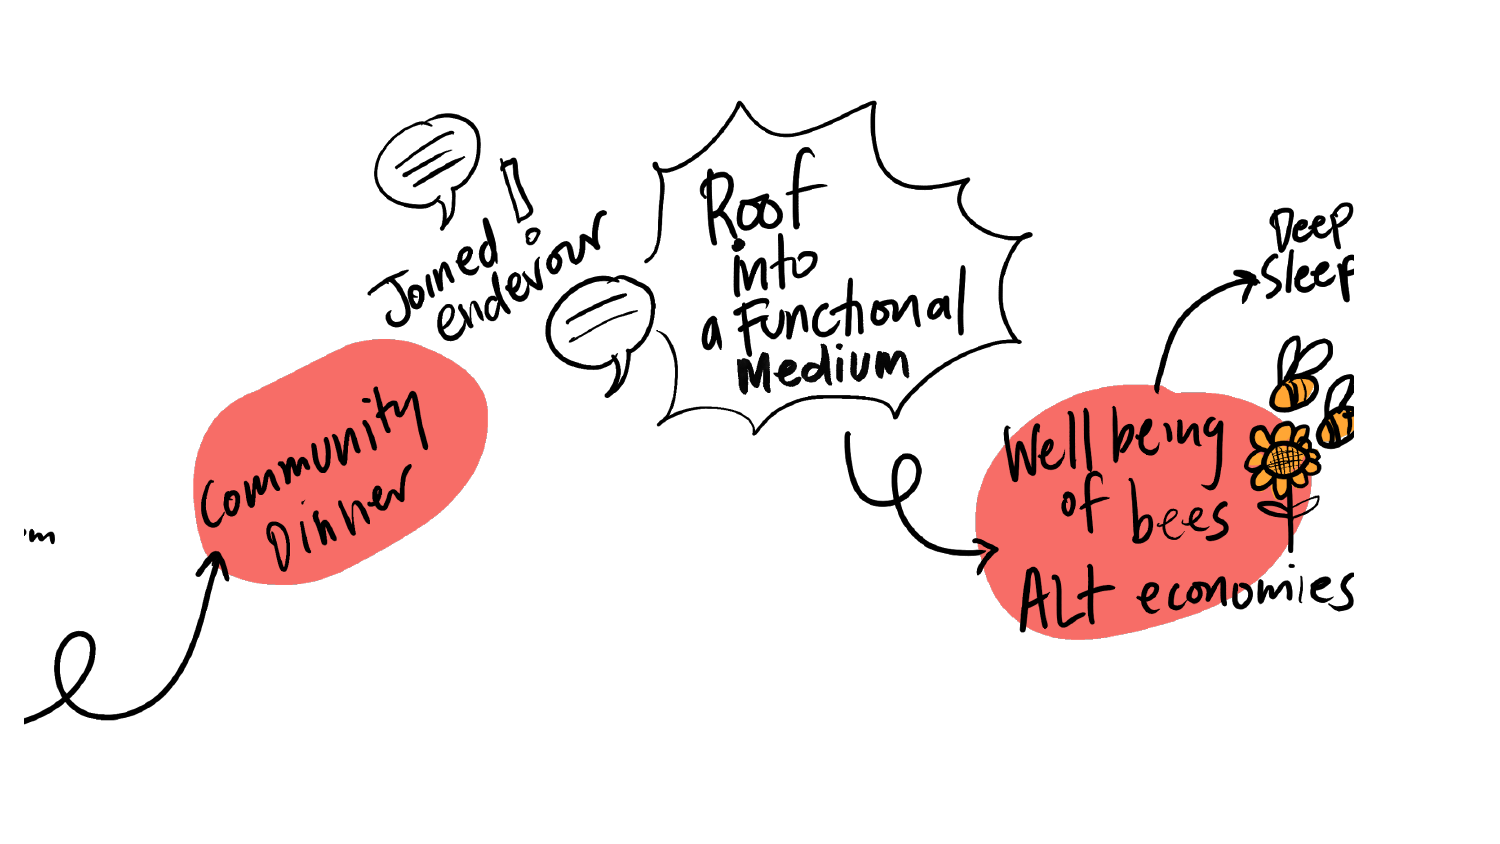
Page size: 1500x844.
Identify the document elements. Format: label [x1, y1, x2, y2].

picture [24, 24, 1354, 820]
